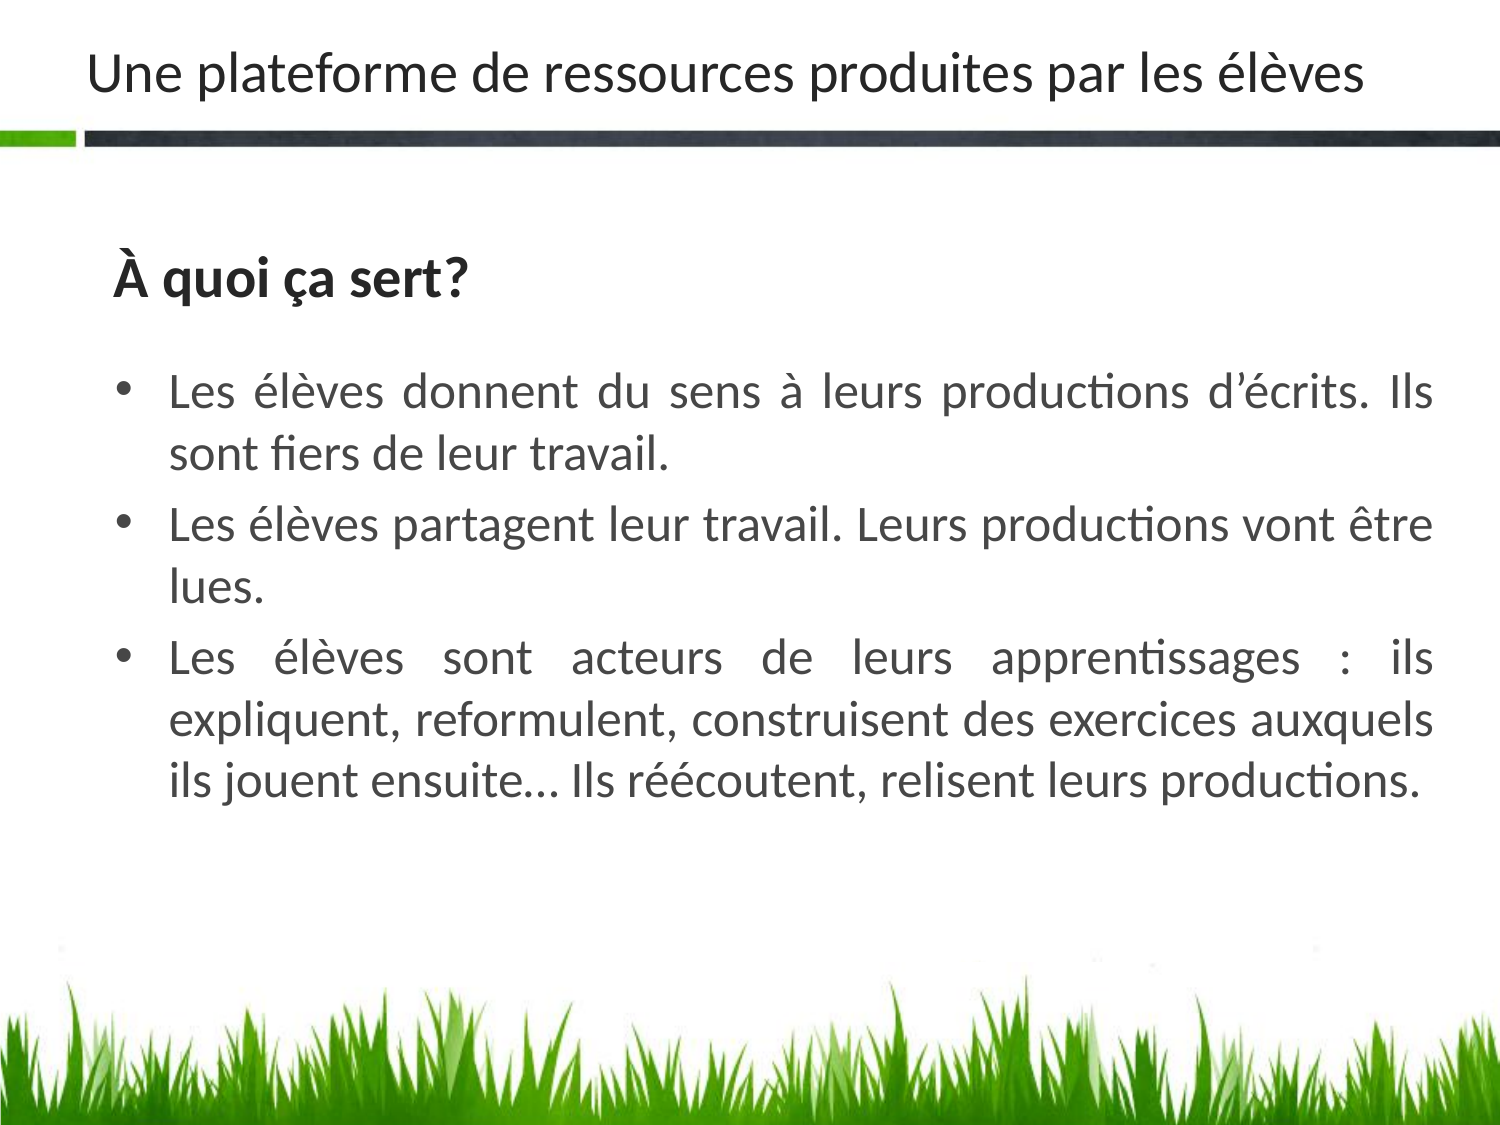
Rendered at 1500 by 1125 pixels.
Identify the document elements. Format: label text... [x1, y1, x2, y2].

list Les élèves donnent du sens à leurs productions d’écrits. Ils sont fiers de leur travail. Les élèves partagent leur travail. Leurs productions vont être lues. Les élèves sont acteurs de leurs apprentissages : ils expliquent, reformulent, construisent des exercices auxquels ils jouent ensuite… Ils réécoutent, relisent leurs productions. [99, 349, 1450, 863]
title Une plateforme de ressources produites par les élèves [71, 12, 1450, 125]
picture [0, 0, 1500, 1125]
text_box À quoi ça sert? [99, 231, 486, 317]
